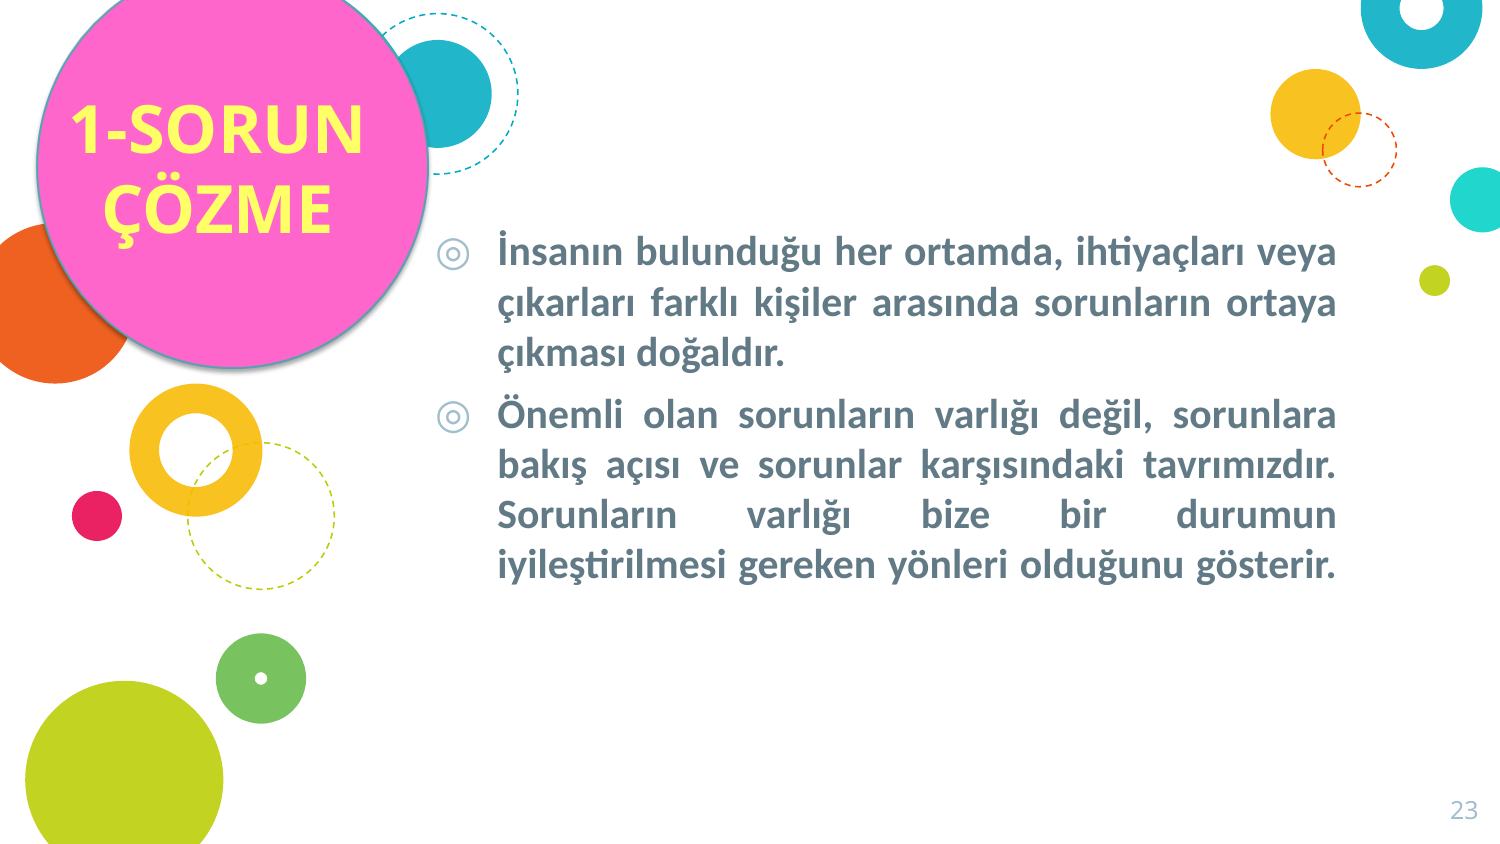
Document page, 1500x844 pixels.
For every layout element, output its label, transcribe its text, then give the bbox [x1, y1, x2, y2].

picture [29, 0, 436, 380]
slide_number 23 [1416, 779, 1494, 844]
list İnsanın bulunduğu her ortamda, ihtiyaçları veya çıkarları farklı kişiler arasında sorunların ortaya çıkması doğaldır. Önemli olan sorunların varlığı değil, sorunlara bakış açısı ve sorunlar karşısındaki tavrımızdır. Sorunların varlığı bize bir durumun iyileştirilmesi gereken yönleri olduğunu gösterir. [407, 209, 1353, 708]
